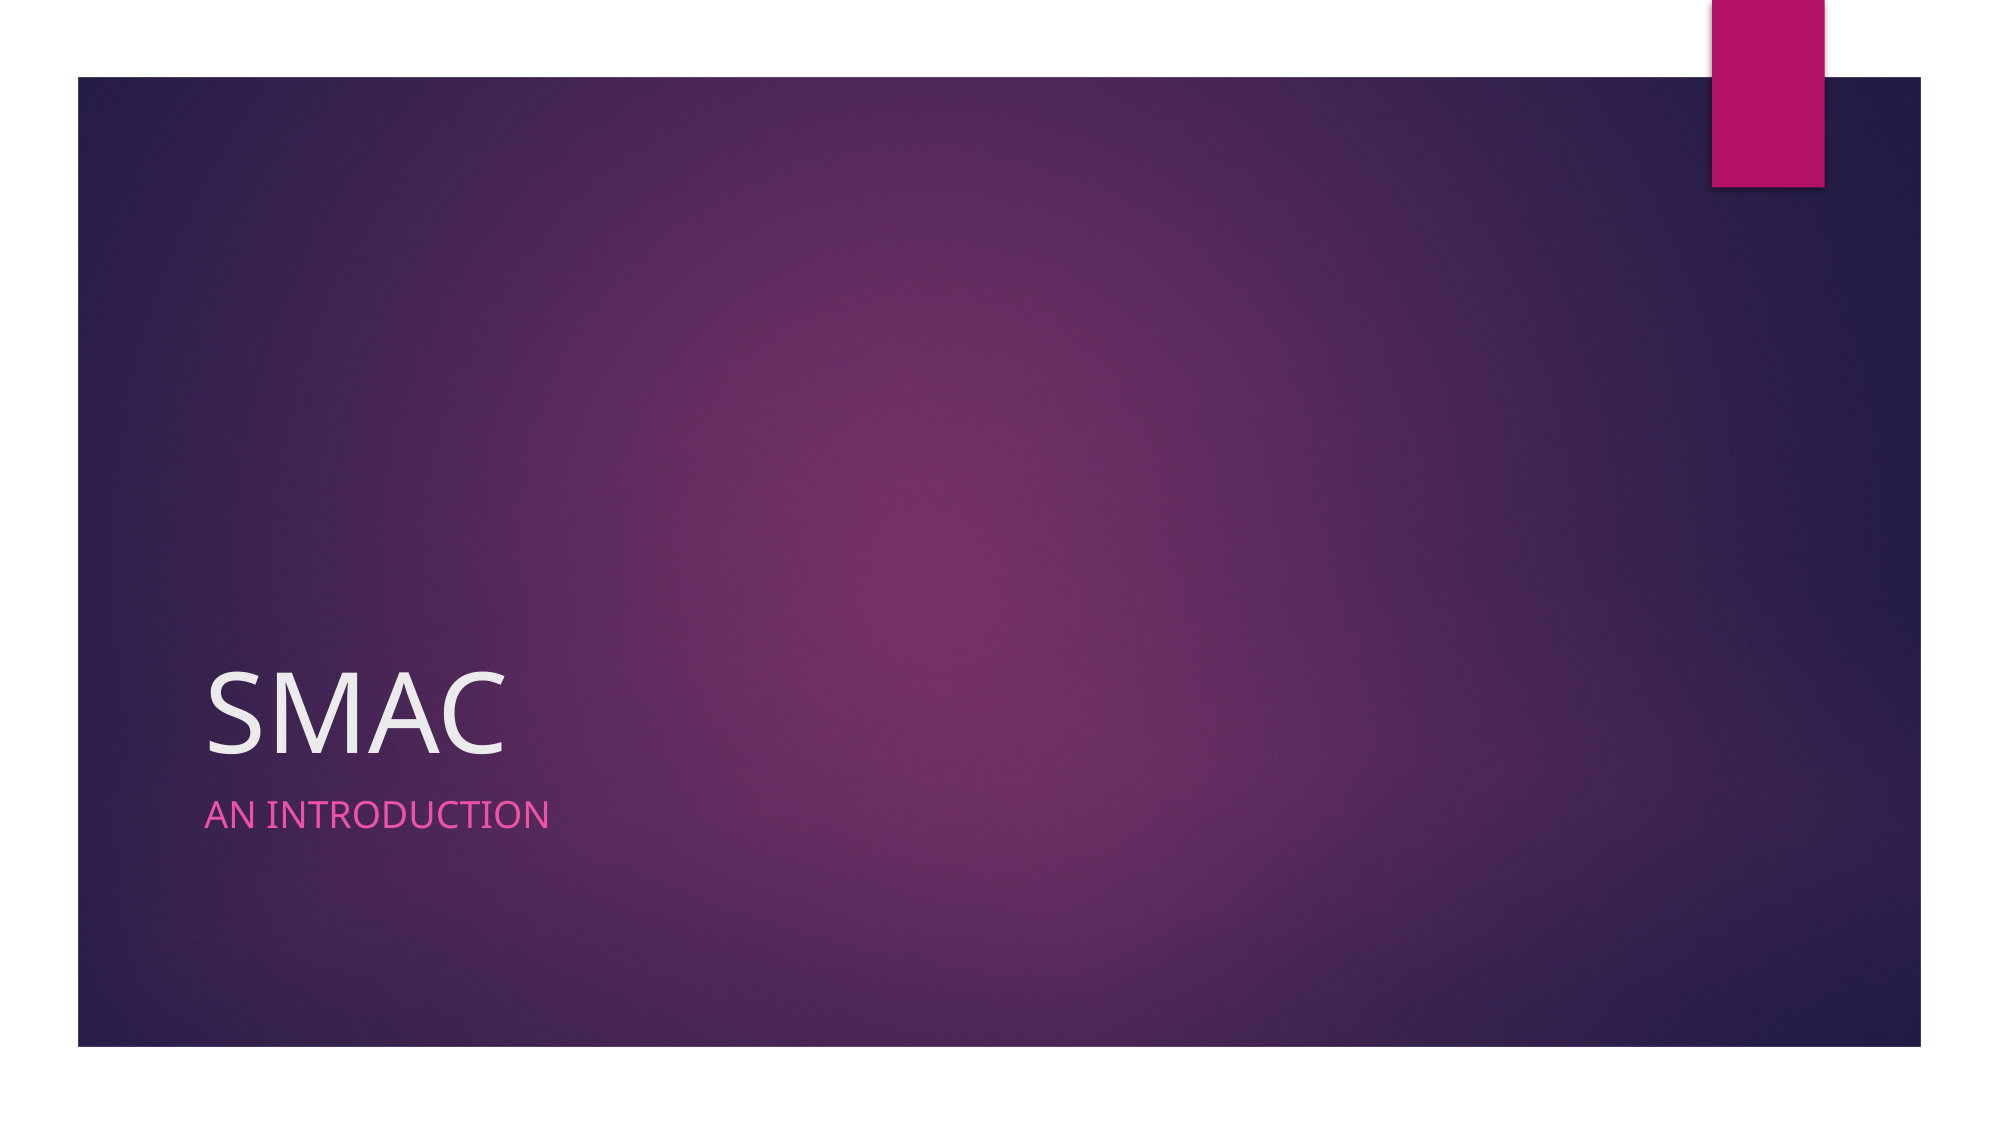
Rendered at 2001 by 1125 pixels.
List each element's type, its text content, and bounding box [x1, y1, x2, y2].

title SMAC [189, 344, 1638, 783]
picture [79, 78, 1920, 1046]
subtitle AN INTRODUCTION [189, 783, 1638, 925]
